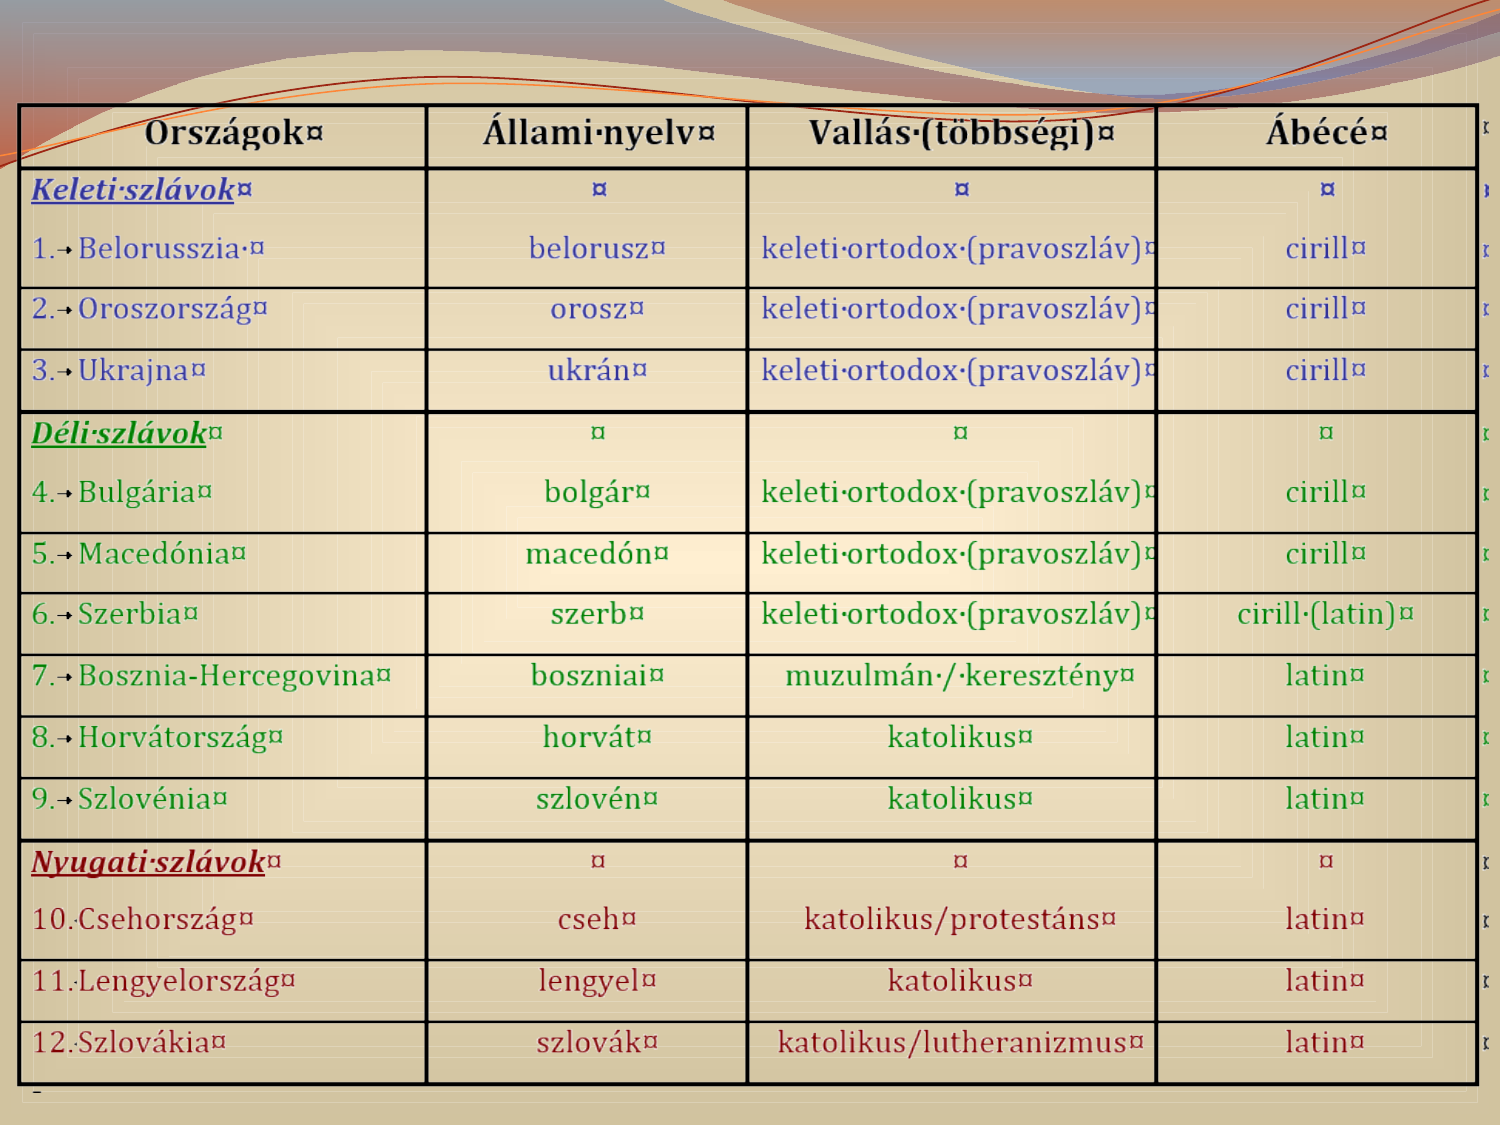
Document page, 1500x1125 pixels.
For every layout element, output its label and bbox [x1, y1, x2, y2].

picture [11, 97, 1489, 1094]
